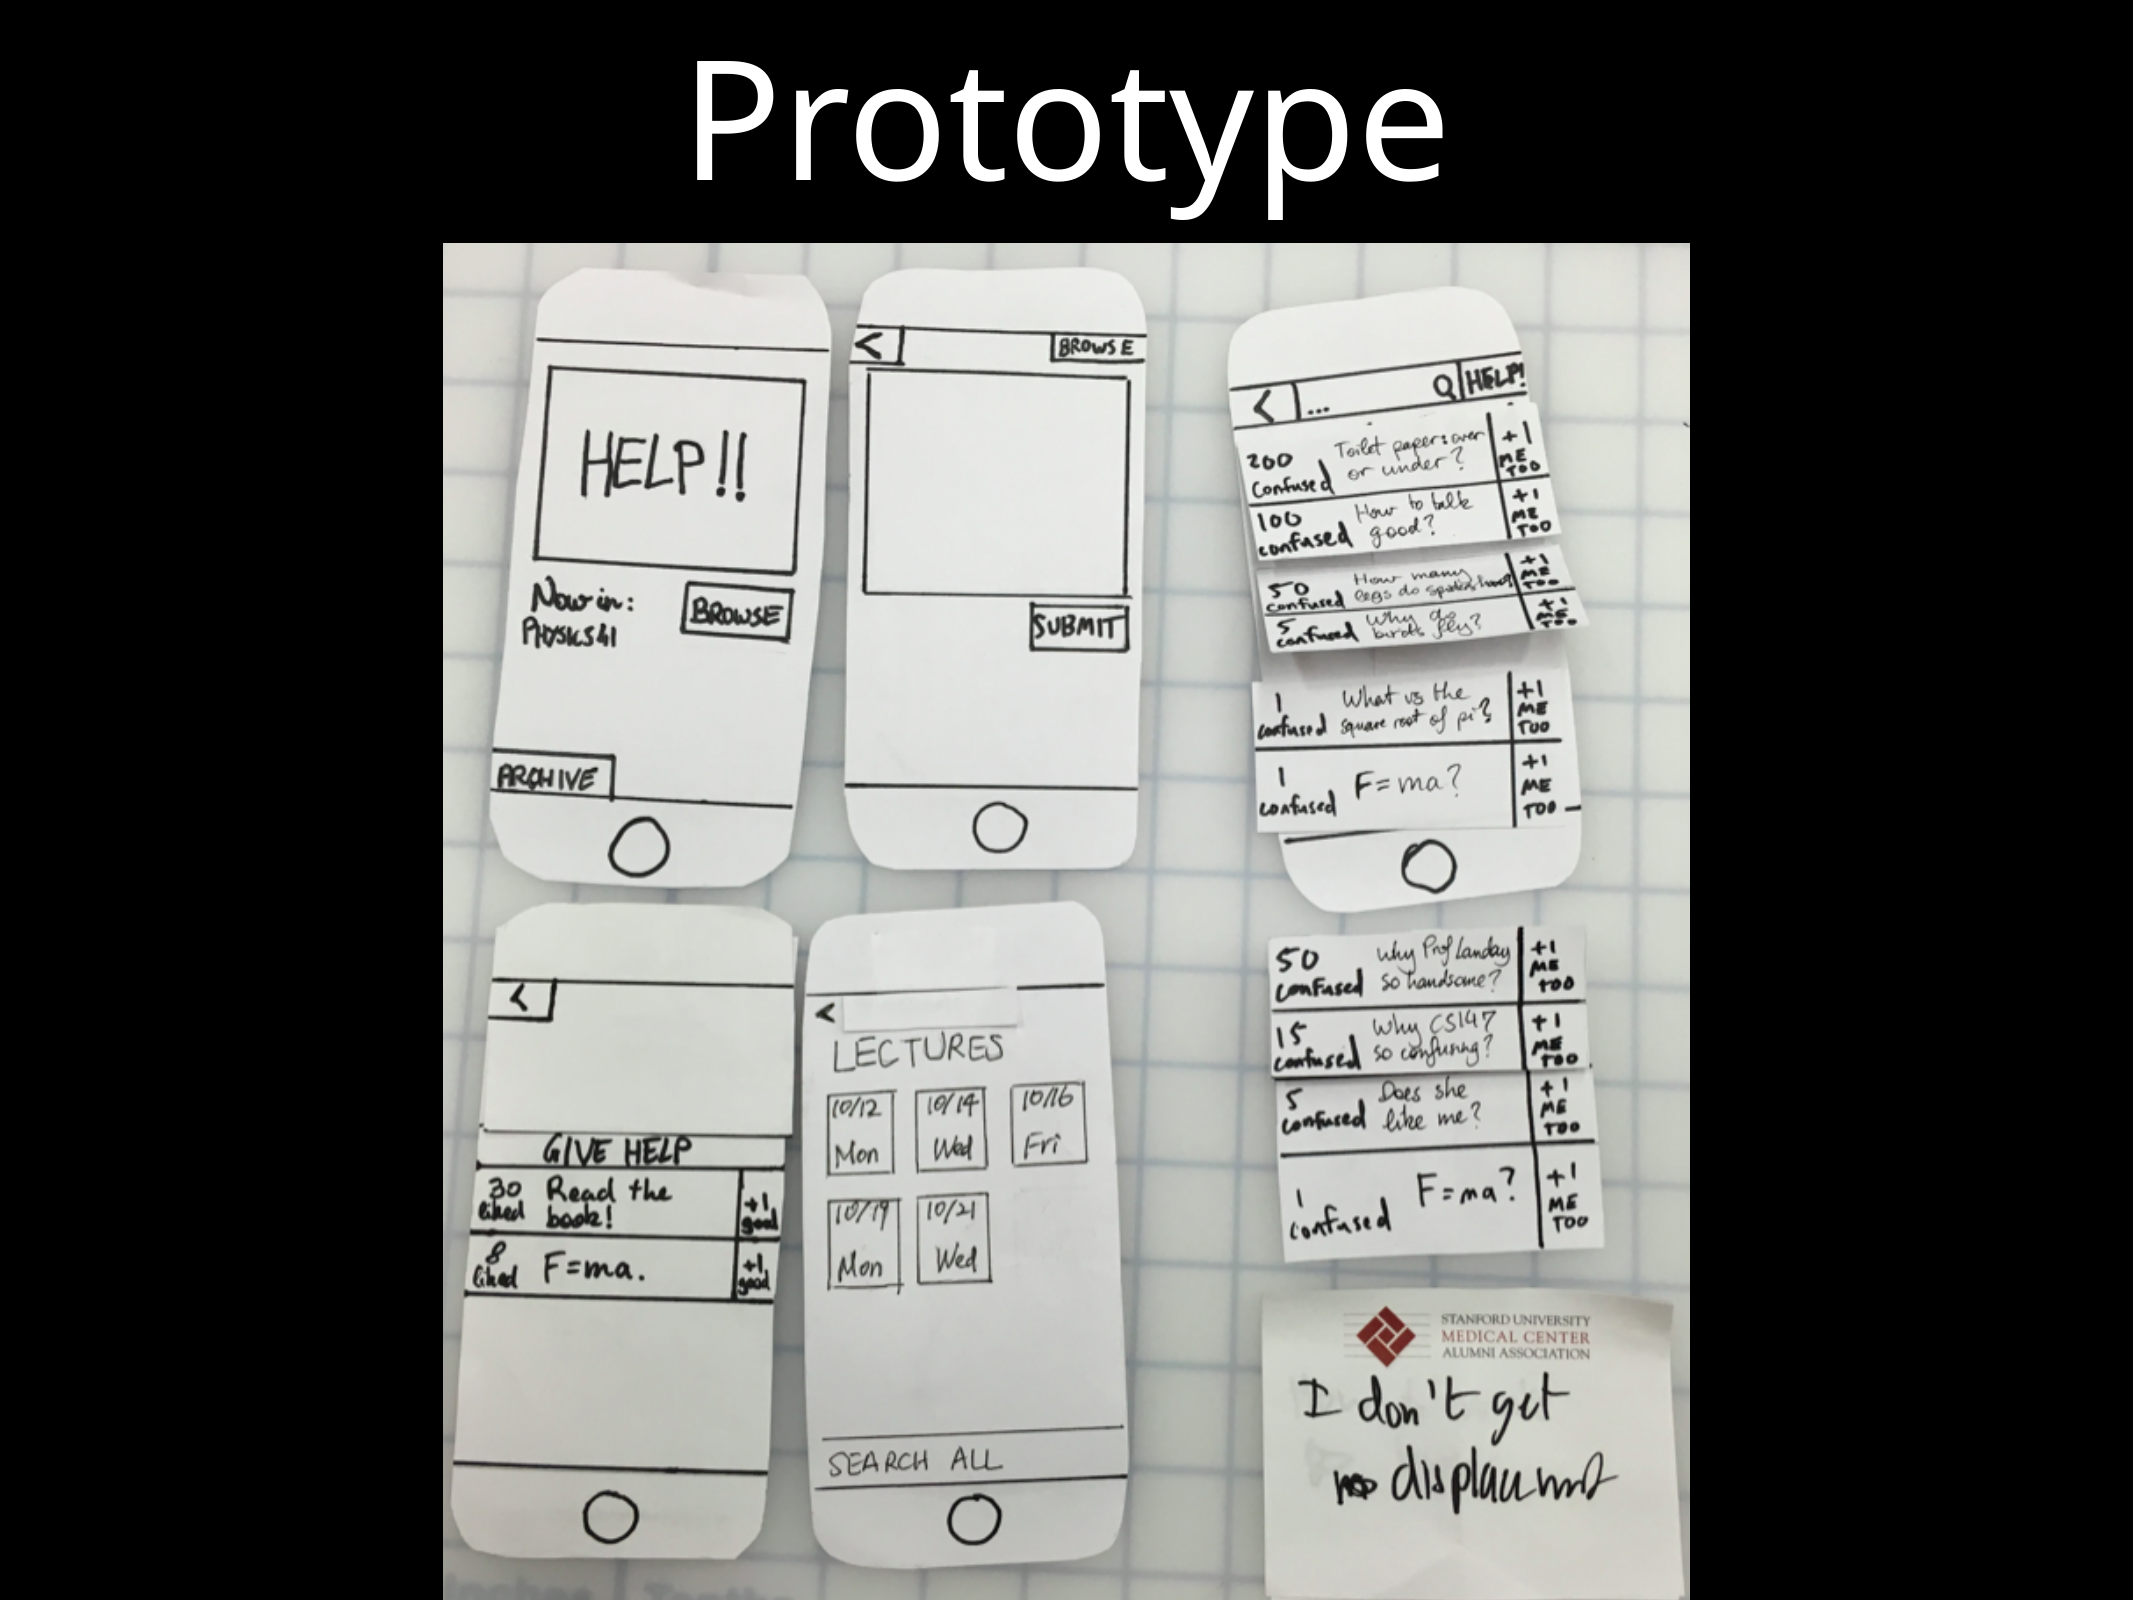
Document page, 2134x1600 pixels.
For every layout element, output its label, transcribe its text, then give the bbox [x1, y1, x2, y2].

title Prototype [156, 0, 1978, 228]
picture [443, 243, 1690, 1600]
